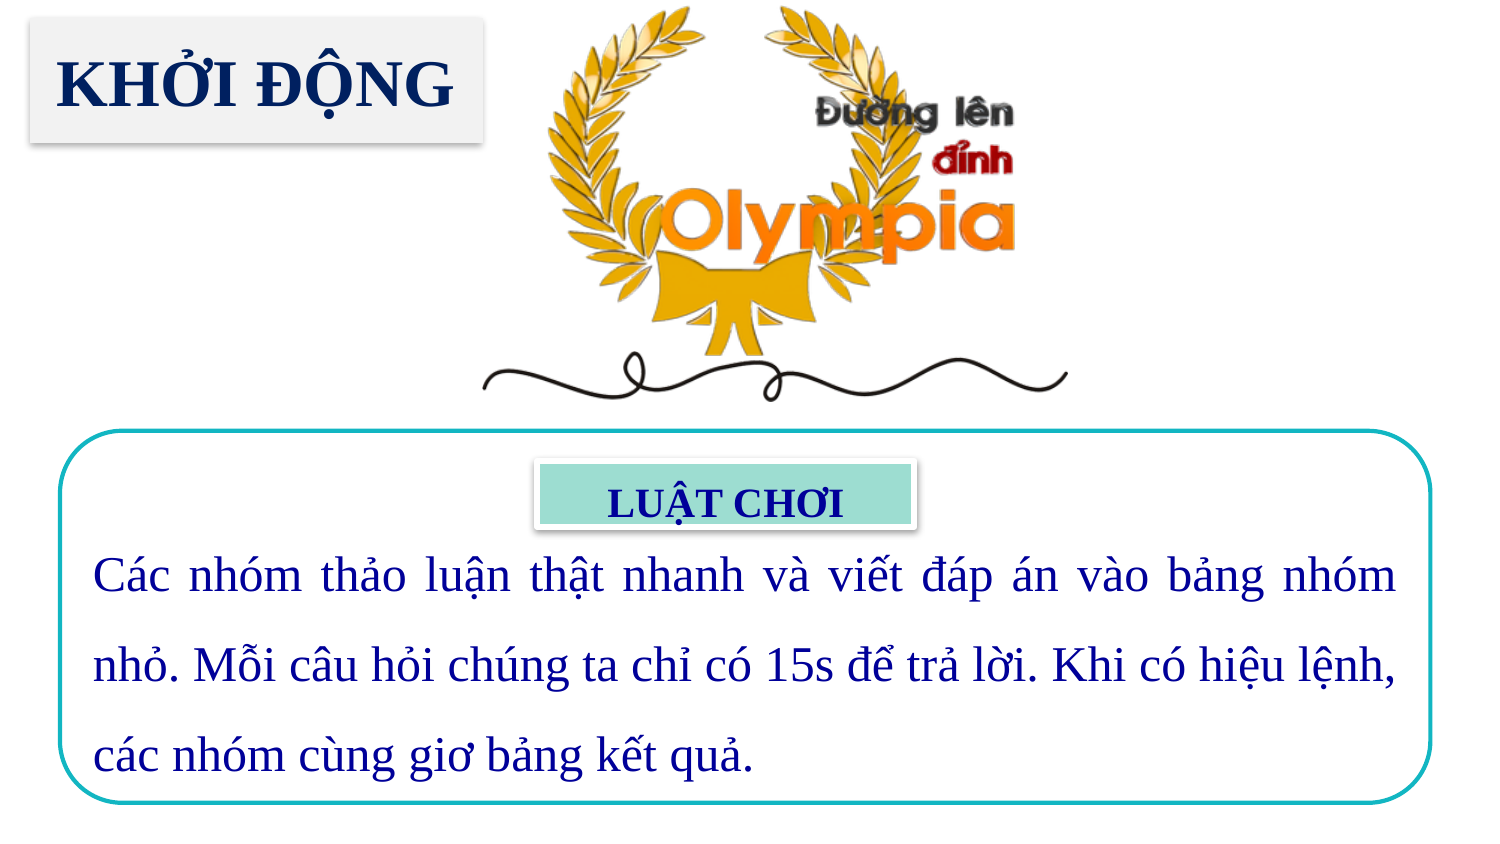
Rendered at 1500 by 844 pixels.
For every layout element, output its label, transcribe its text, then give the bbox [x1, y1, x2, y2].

text_box Các nhóm thảo luận thật nhanh và viết đáp án vào bảng nhóm nhỏ. Mỗi câu hỏi chúng ta chỉ có 15s để trả lời. Khi có hiệu lệnh, các nhóm cùng giơ bảng kết quả. [57, 428, 1433, 805]
text_box LUẬT CHƠI [534, 458, 917, 530]
picture [482, 0, 1068, 403]
text_box KHỞI ĐỘNG [28, 16, 485, 145]
